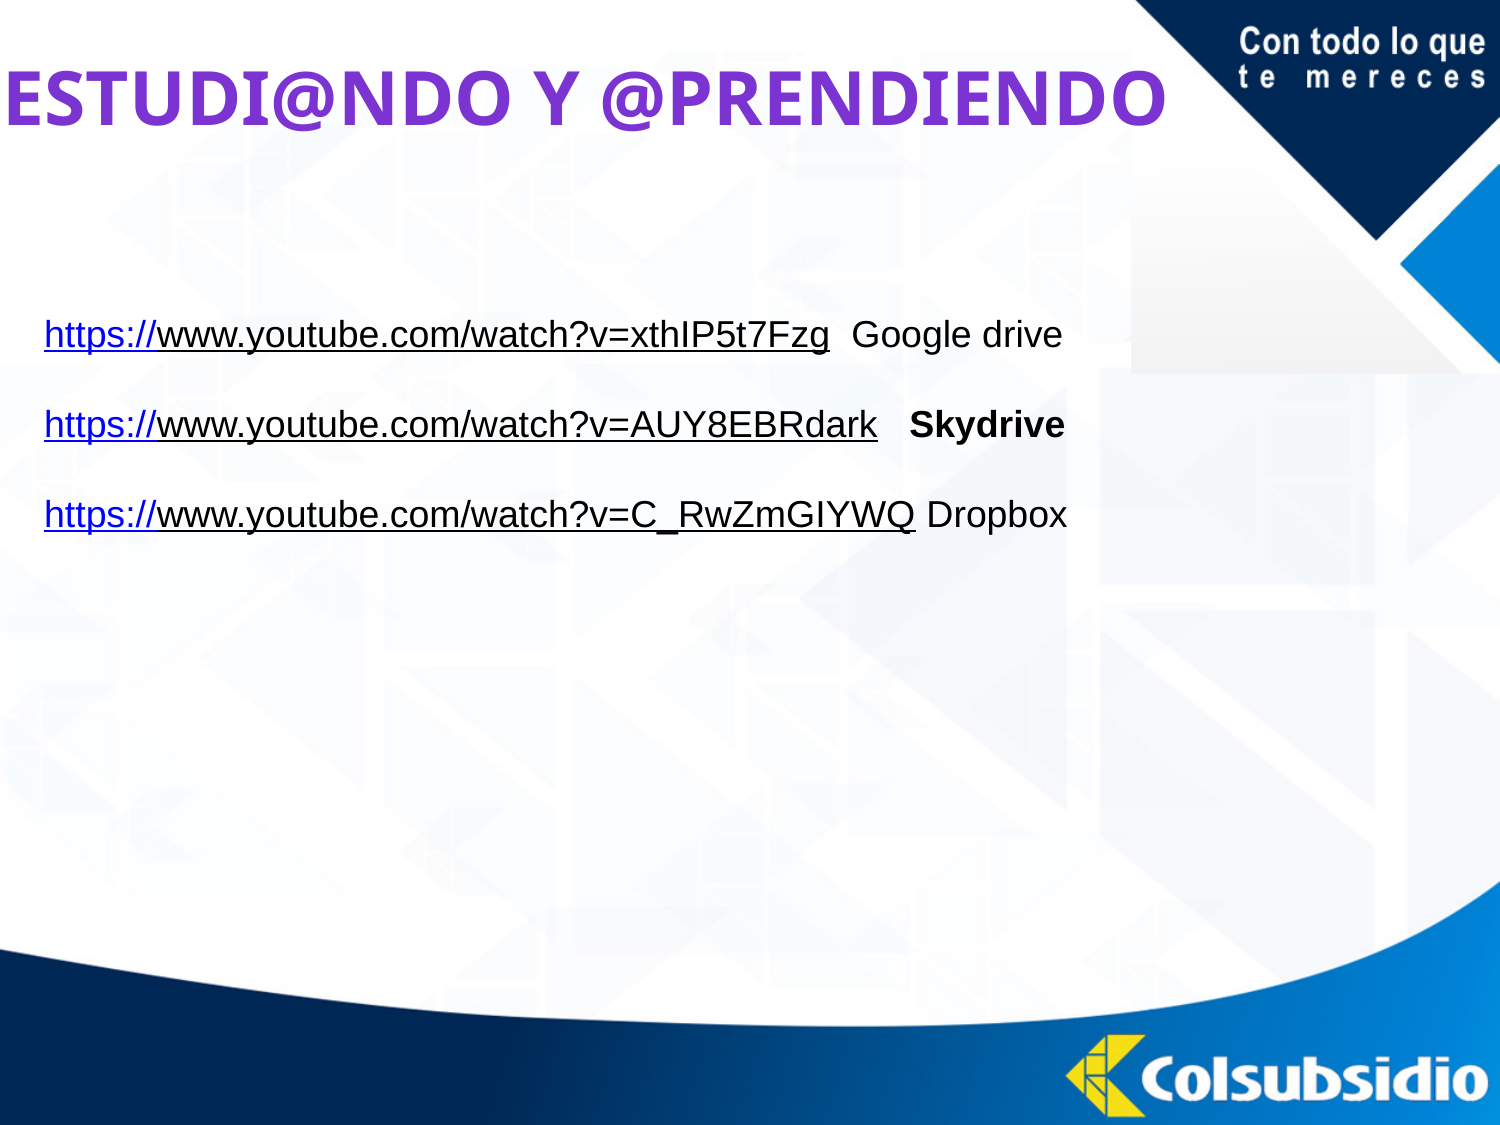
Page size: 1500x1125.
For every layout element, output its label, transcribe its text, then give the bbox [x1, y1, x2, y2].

picture [0, 0, 1500, 1125]
text_box https://www.youtube.com/watch?v=xthIP5t7Fzg Google drive https://www.youtube.com/watch?v=AUY8EBRdark Skydrive https://www.youtube.com/watch?v=C_RwZmGIYWQ Dropbox [29, 302, 1459, 543]
title Estudi@ndo y @prendiendo [0, 1, 1262, 190]
